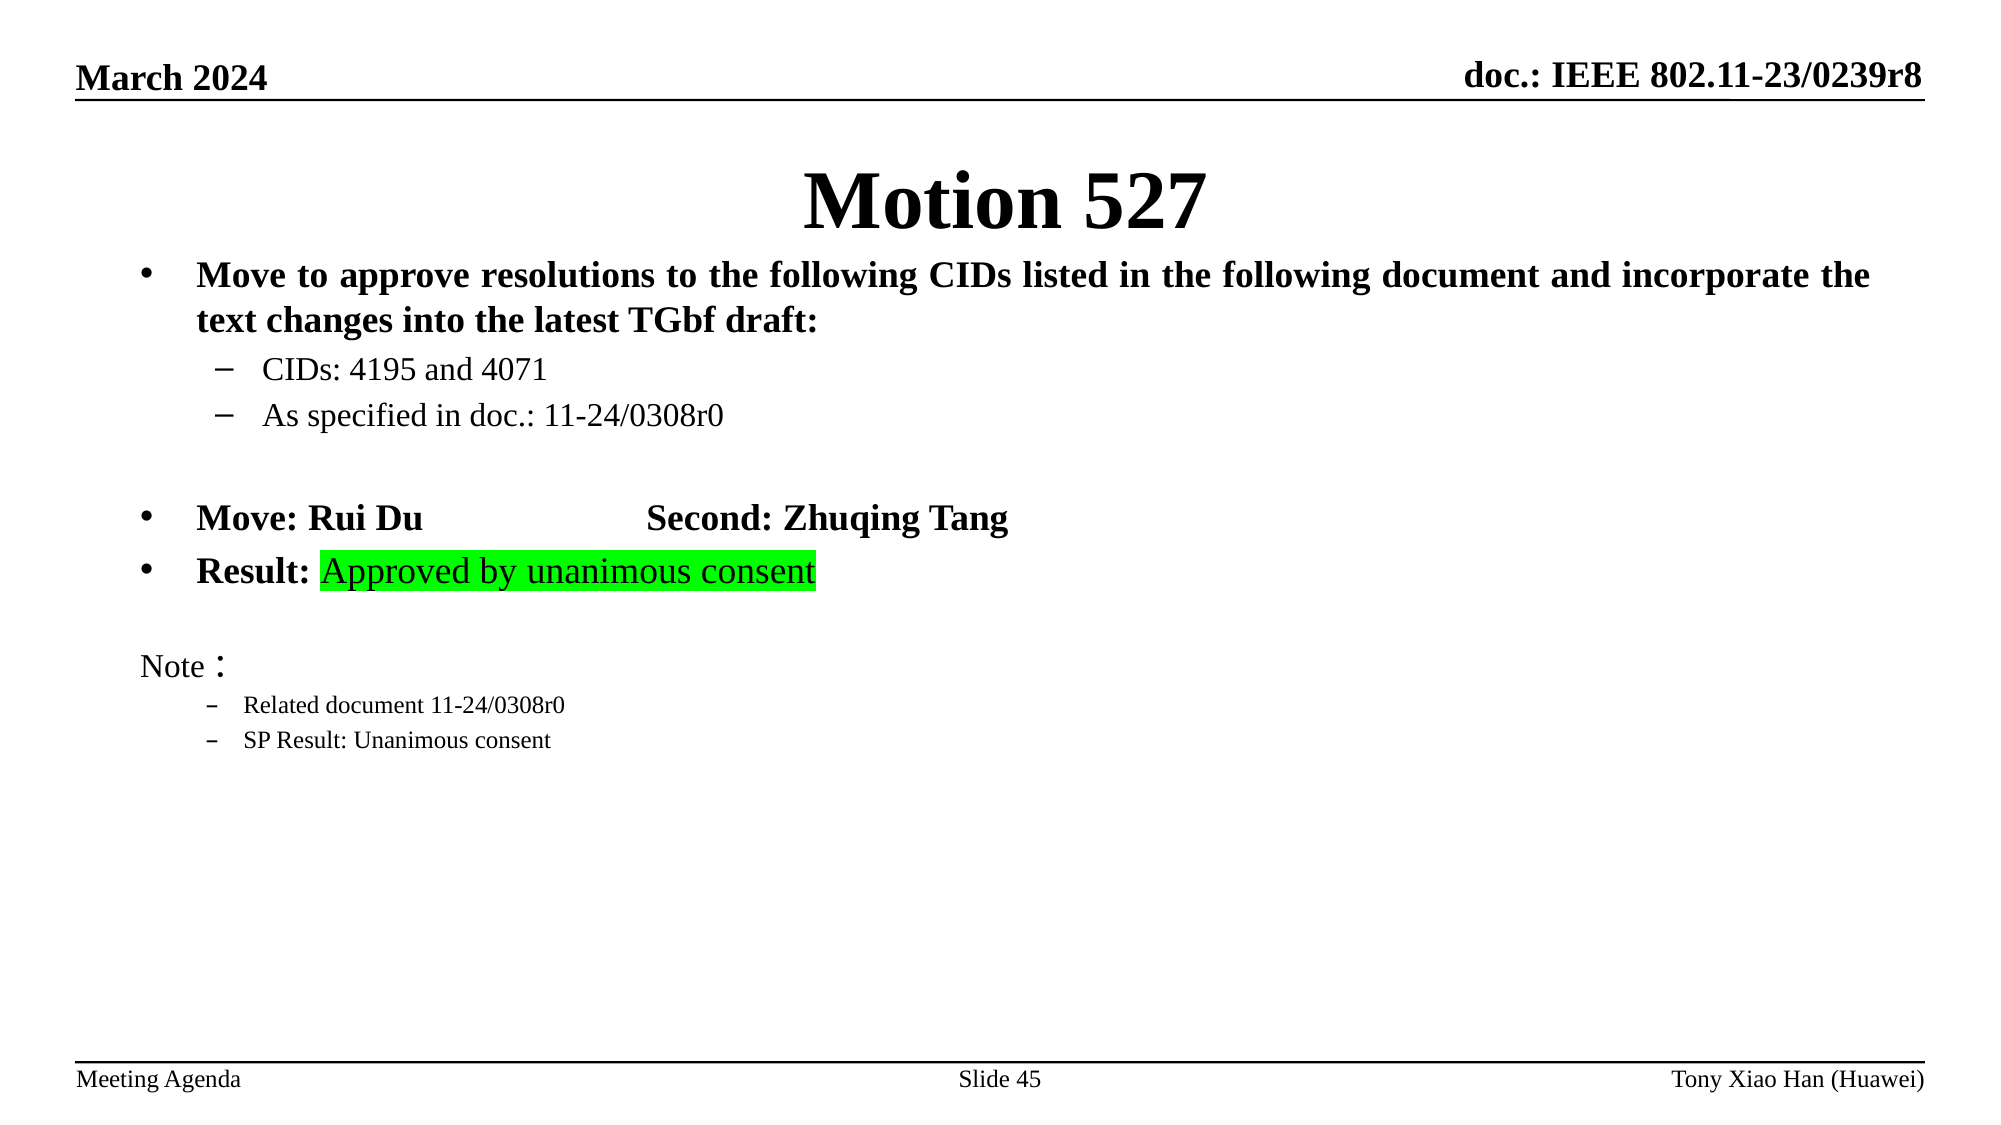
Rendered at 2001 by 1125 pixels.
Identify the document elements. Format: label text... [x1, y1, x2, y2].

text_box Move to approve resolutions to the following CIDs listed in the following document and incorporate the text changes into the latest TGbf draft: CIDs: 4195 and 4071 As specified in doc.: 11-24/0308r0 Move: Rui Du Second: Zhuqing Tang Result: Approved by unanimous consent Note： Related document 11-24/0308r0 SP Result: Unanimous consent [125, 212, 1888, 988]
text_box Motion 527 [368, 137, 1644, 212]
